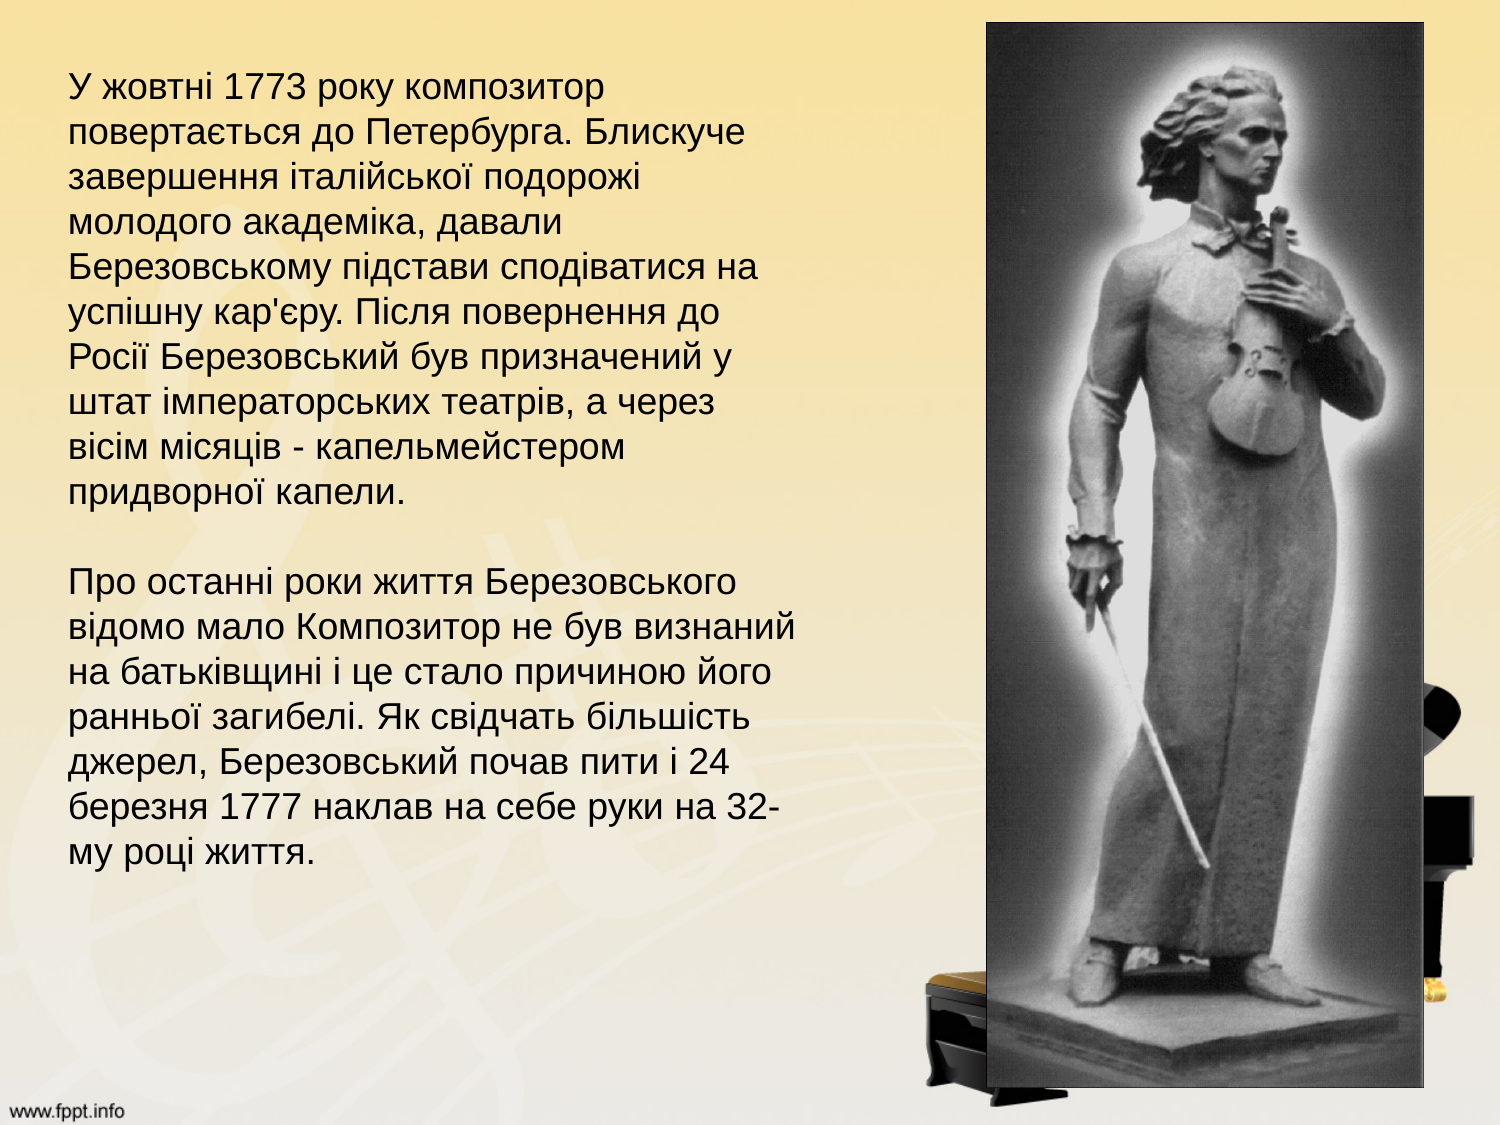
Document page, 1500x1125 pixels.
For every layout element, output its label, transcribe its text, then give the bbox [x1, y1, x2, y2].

picture [0, 0, 1500, 1125]
text_box У жовтні 1773 року композитор повертається до Петербурга. Блискуче завершення італійської подорожі молодого академіка, давали Березовському підстави сподіватися на успішну кар'єру. Після повернення до Росії Березовський був призначений у штат імператорських театрів, а через вісім місяців - капельмейстером придворної капели. Про останні роки життя Березовського відомо мало Композитор не був визнаний на батьківщині і це стaлo причиною його ранньої загибелі. Як свідчать більшість джерел, Березовський почав пити і 24 березня 1777 наклав на себе руки на 32-му році життя. [53, 54, 821, 880]
